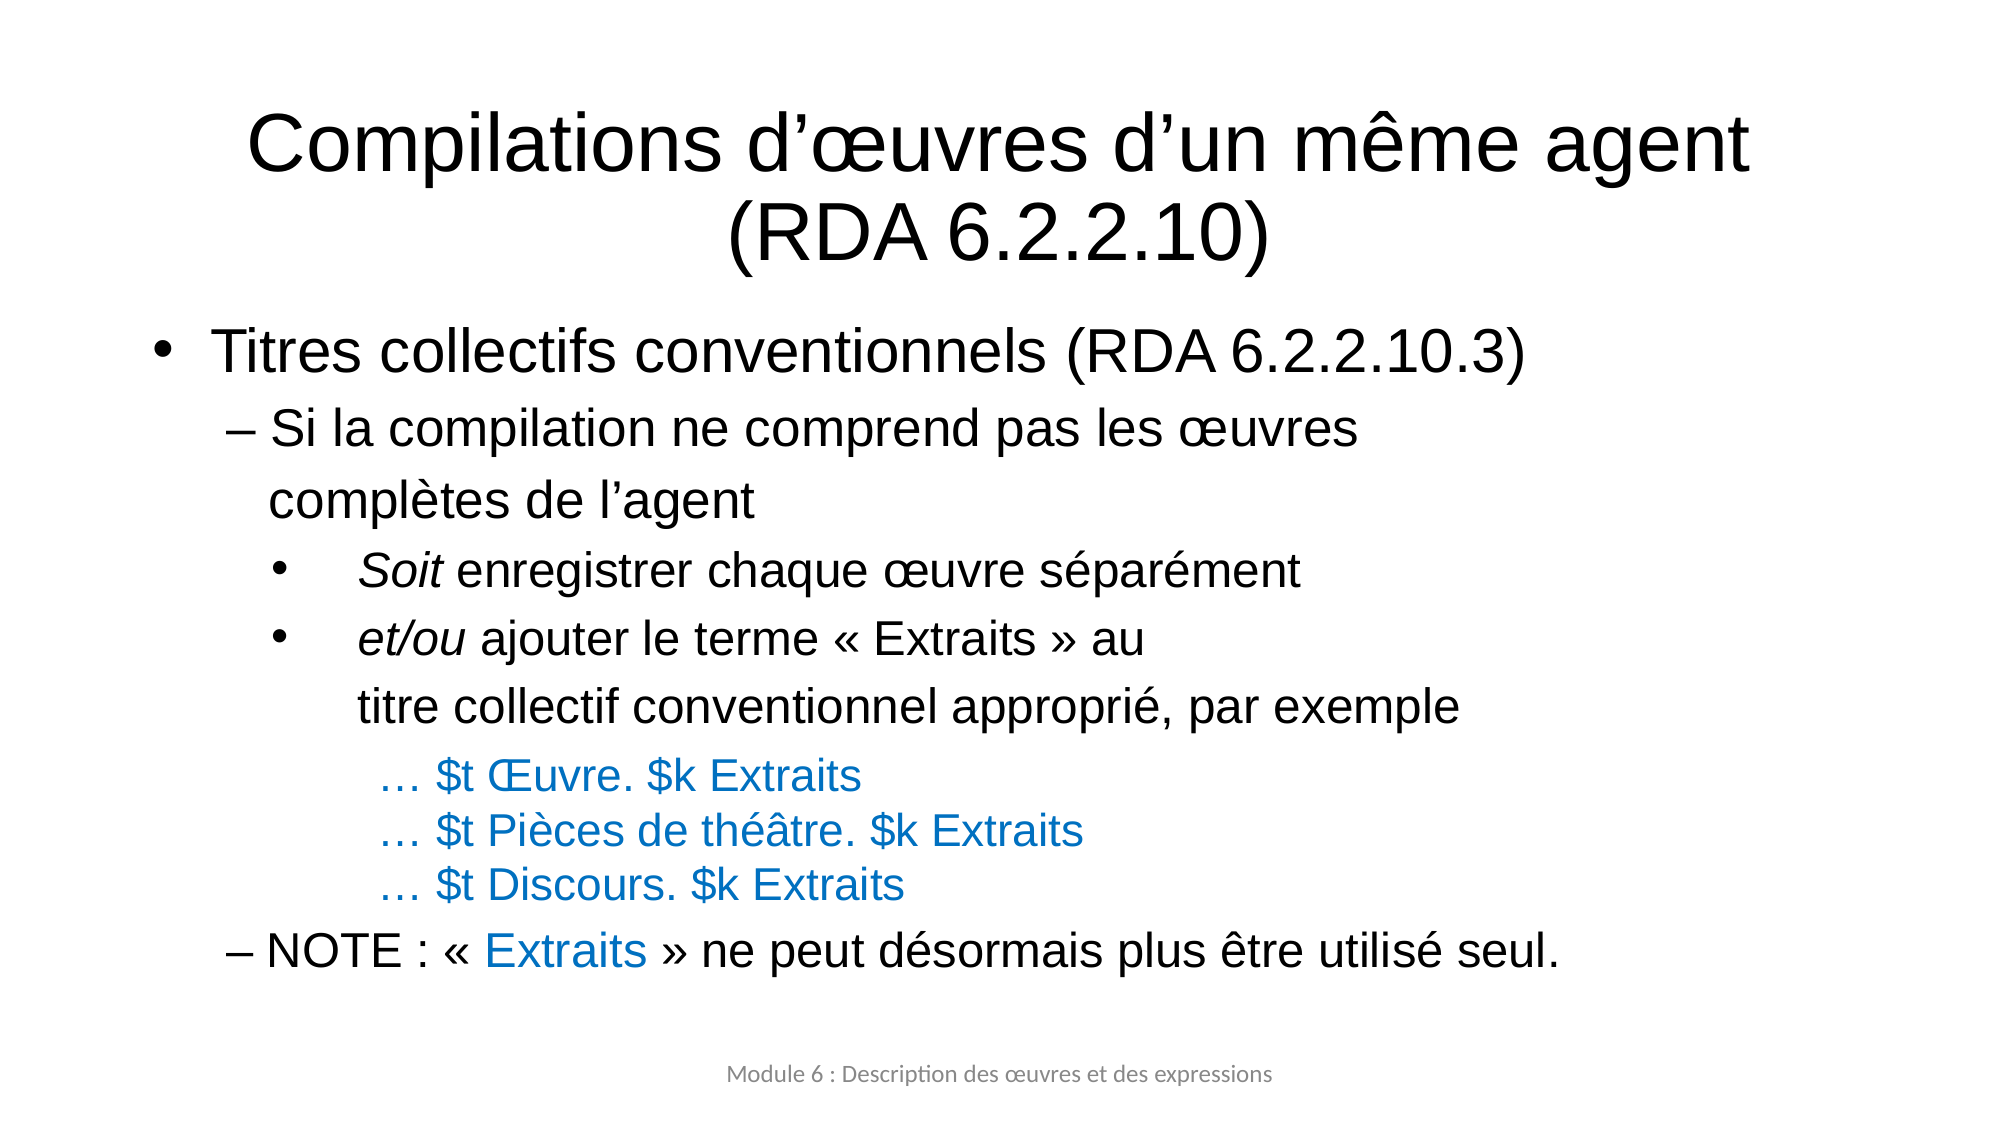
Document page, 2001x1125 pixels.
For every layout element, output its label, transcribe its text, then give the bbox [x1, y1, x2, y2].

footer Module 6 : Description des œuvres et des expressions [662, 1042, 1338, 1103]
title Compilations d’œuvres d’un même agent (RDA 6.2.2.10) [137, 100, 1863, 278]
list Titres collectifs conventionnels (RDA 6.2.2.10.3) – Si la compilation ne comprend pas les œuvres complètes de l’agent Soit enregistrer chaque œuvre séparément et/ou ajouter le terme « Extraits » au titre collectif conventionnel approprié, par exemple … $t Œuvre. $k Extraits … $t Pièces de théâtre. $k Extraits … $t Discours. $k Extraits – NOTE : « Extraits » ne peut désormais plus être utilisé seul. [137, 317, 1863, 1005]
